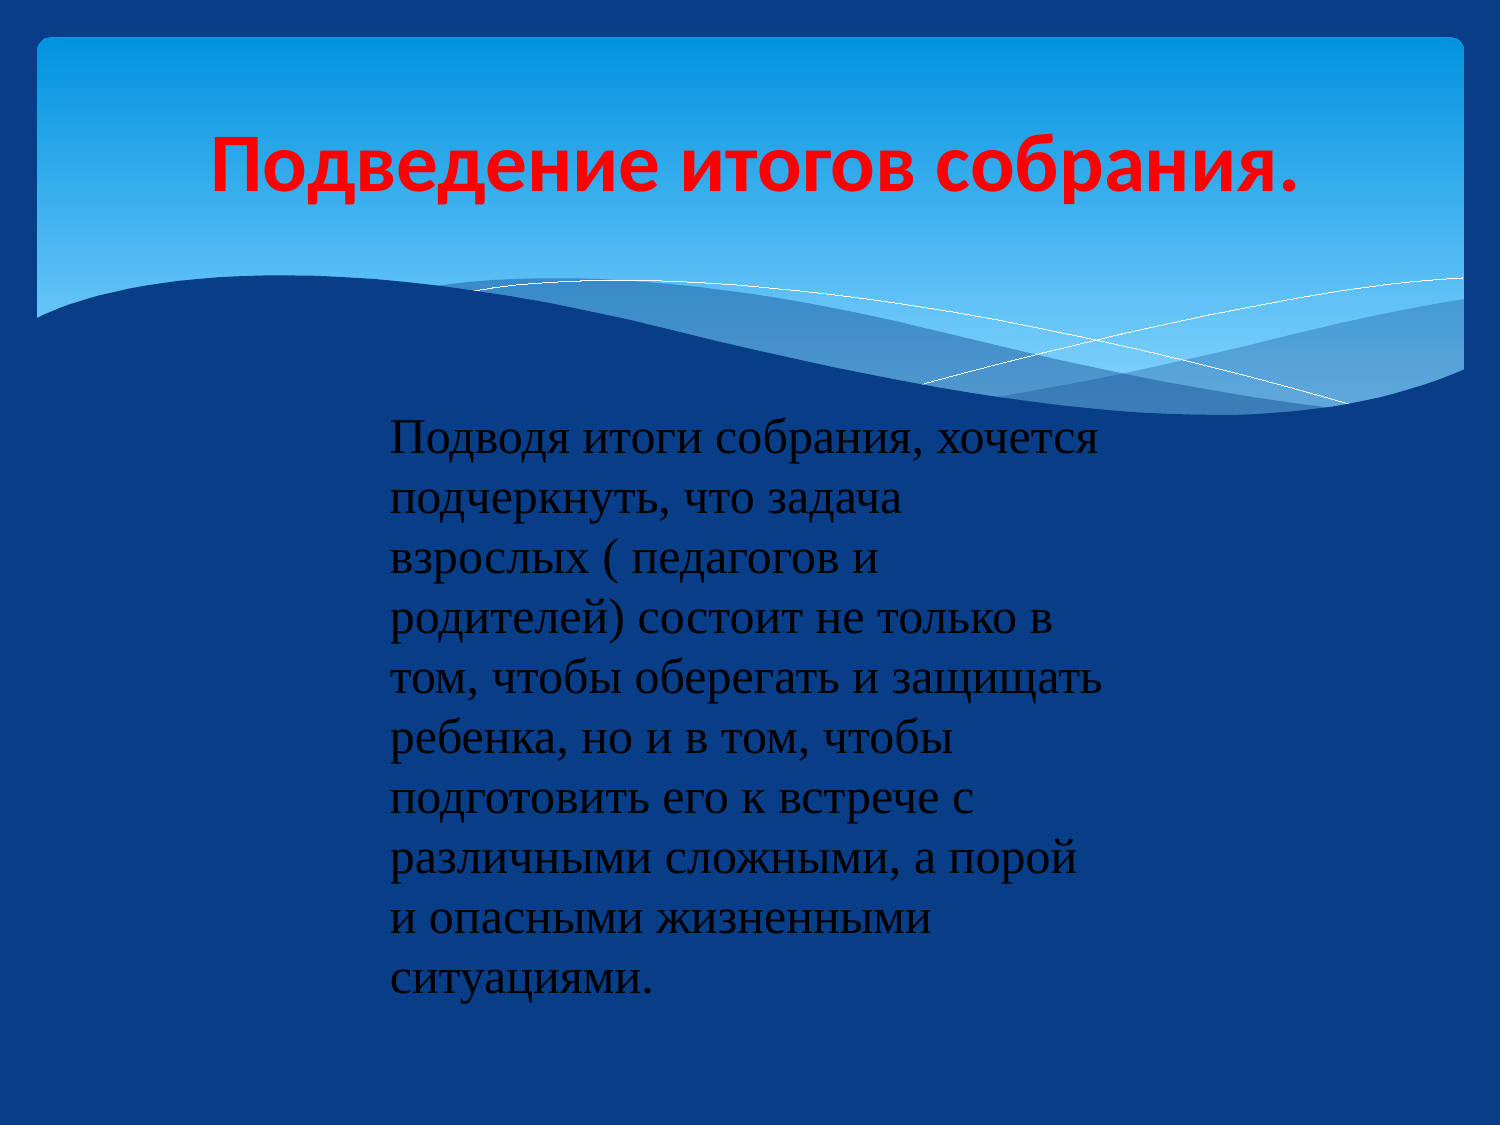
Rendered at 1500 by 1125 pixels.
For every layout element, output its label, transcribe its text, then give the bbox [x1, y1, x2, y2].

title Подведение итогов собрания. [75, 55, 1425, 261]
text_box Подводя итоги собрания, хочется подчеркнуть, что задача взрослых ( педагогов и родителей) состоит не только в том, чтобы оберегать и защищать ребенка, но и в том, чтобы подготовить его к встрече с различными сложными, а порой и опасными жизненными ситуациями. [374, 395, 1125, 1011]
